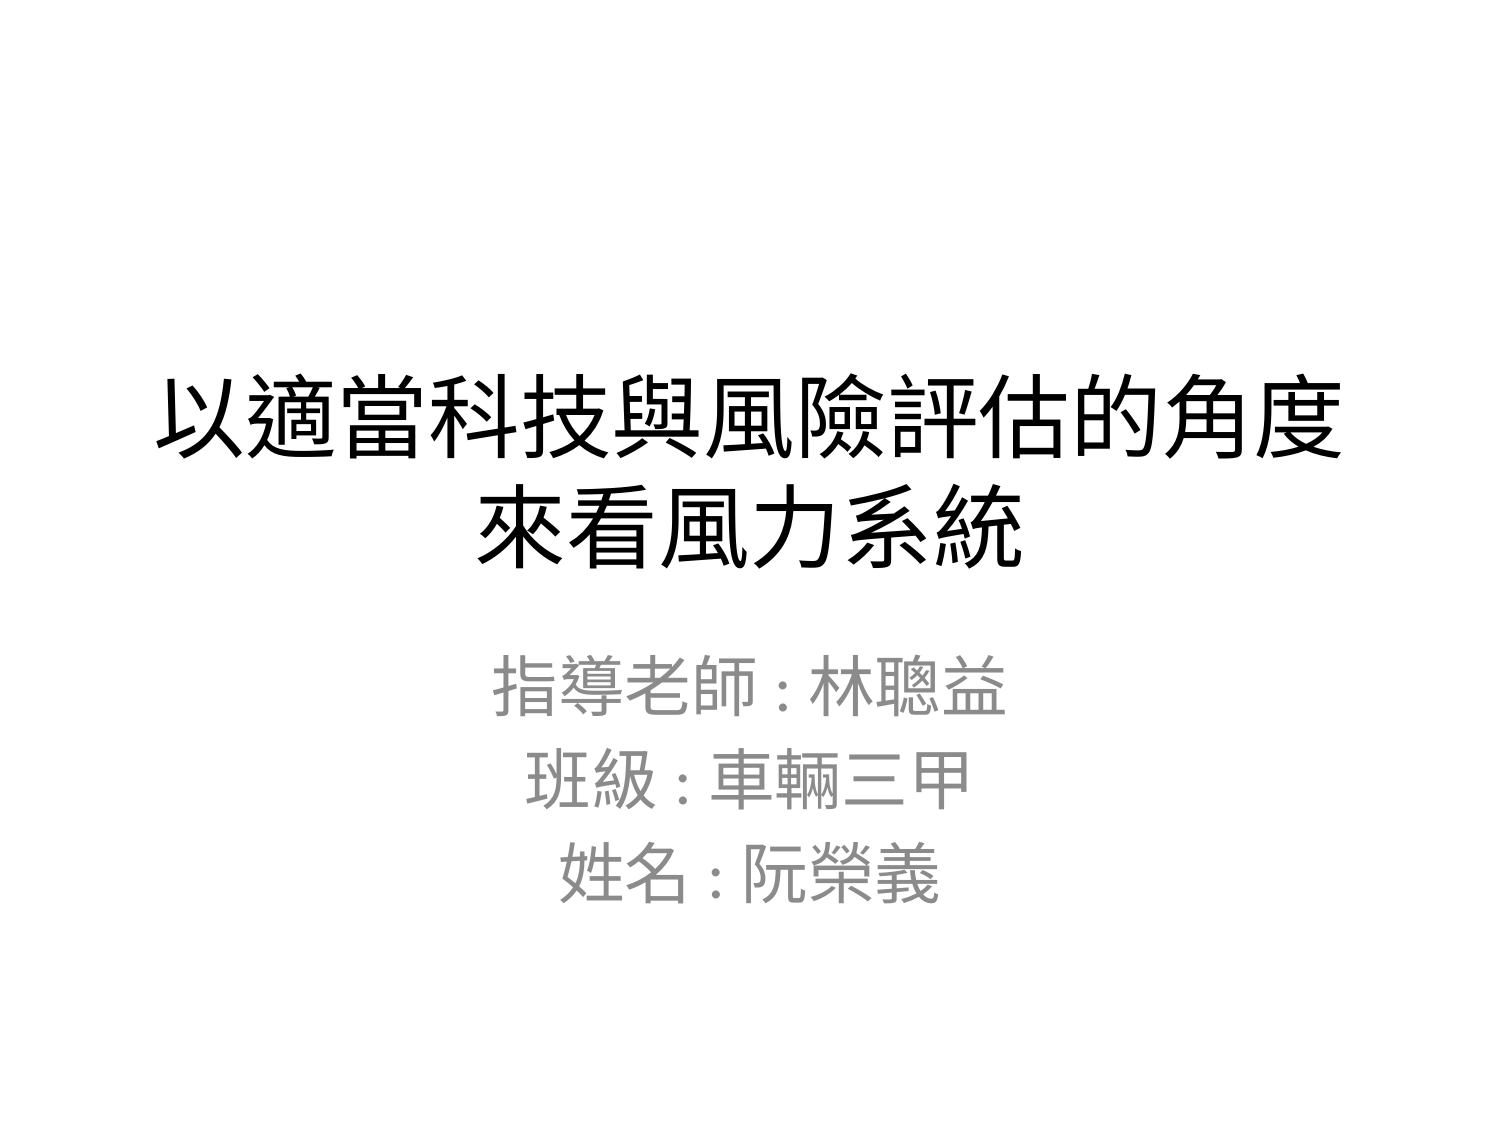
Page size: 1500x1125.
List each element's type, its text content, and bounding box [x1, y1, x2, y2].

subtitle 指導老師:林聰益 班級:車輛三甲 姓名:阮榮義 [225, 637, 1275, 925]
title 以適當科技與風險評估的角度來看風力系統 [112, 349, 1388, 591]
